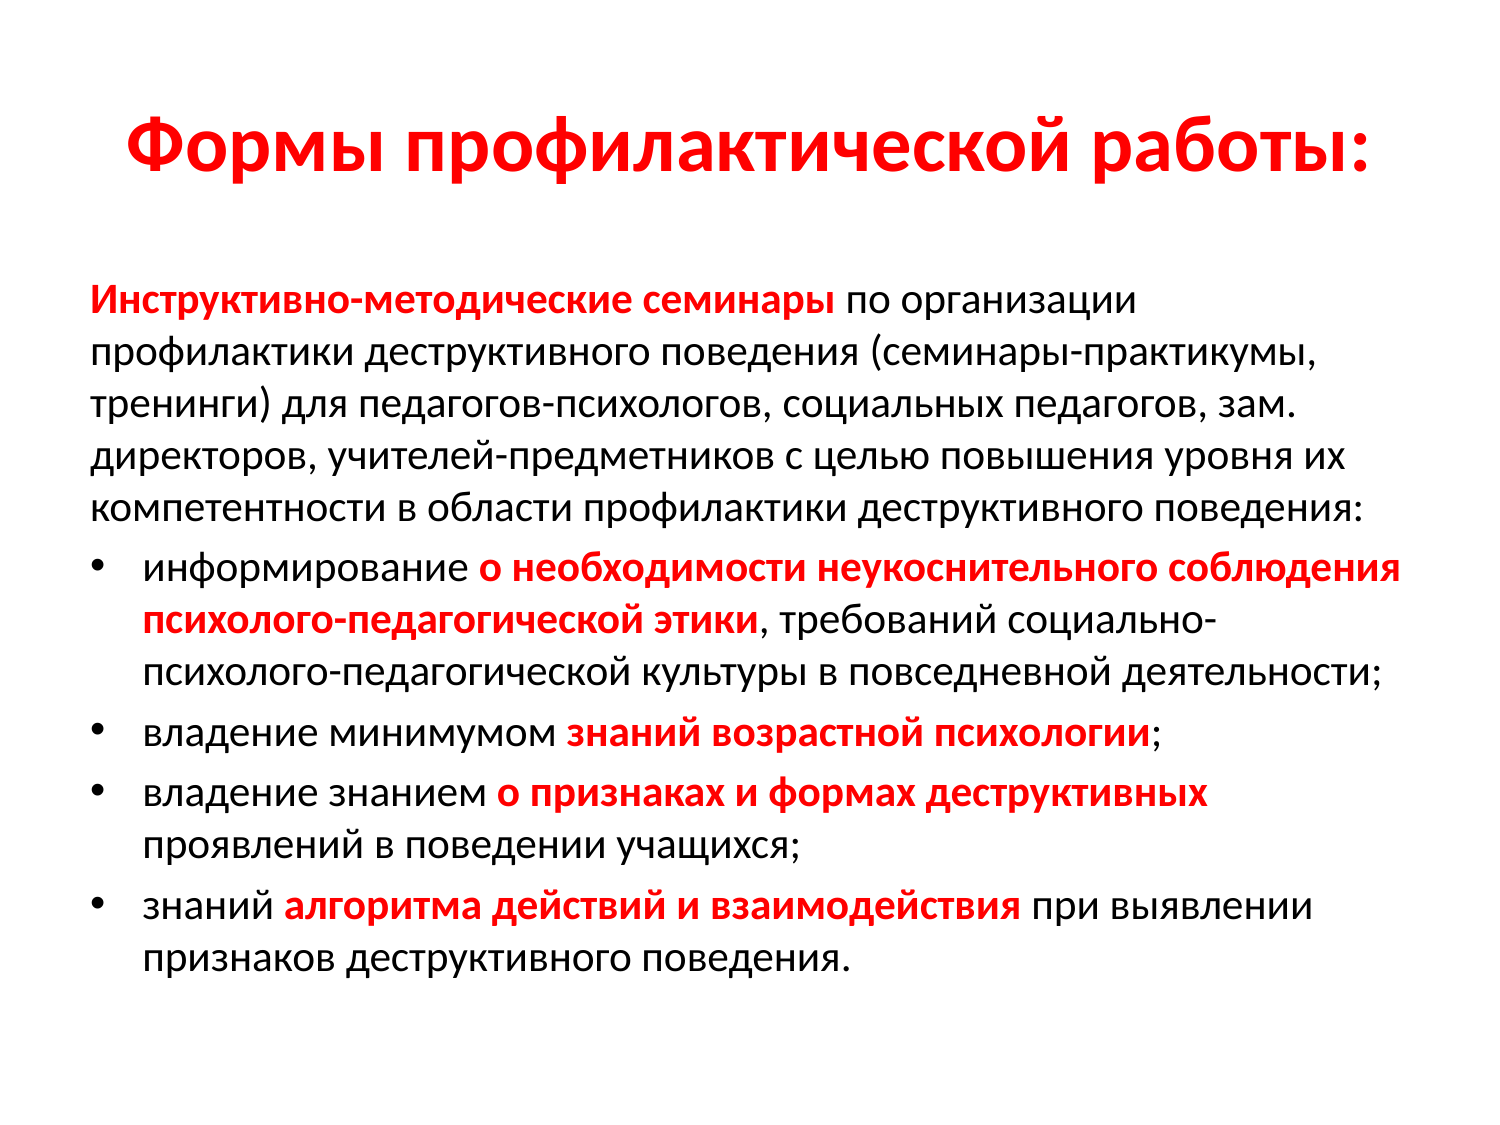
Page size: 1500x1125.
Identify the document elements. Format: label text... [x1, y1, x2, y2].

title Формы профилактической работы: [75, 45, 1425, 233]
list Инструктивно-методические семинары по организации профилактики деструктивного поведения (семинары-практикумы, тренинги) для педагогов-психологов, социальных педагогов, зам. директоров, учителей-предметников с целью повышения уровня их компетентности в области профилактики деструктивного поведения: информирование о необходимости неукоснительного соблюдения психолого-педагогической этики, требований социально-психолого-педагогической культуры в повседневной деятельности; владение минимумом знаний возрастной психологии; владение знанием о признаках и формах деструктивных проявлений в поведении учащихся; знаний алгоритма действий и взаимодействия при выявлении признаков деструктивного поведения. [75, 262, 1425, 1005]
